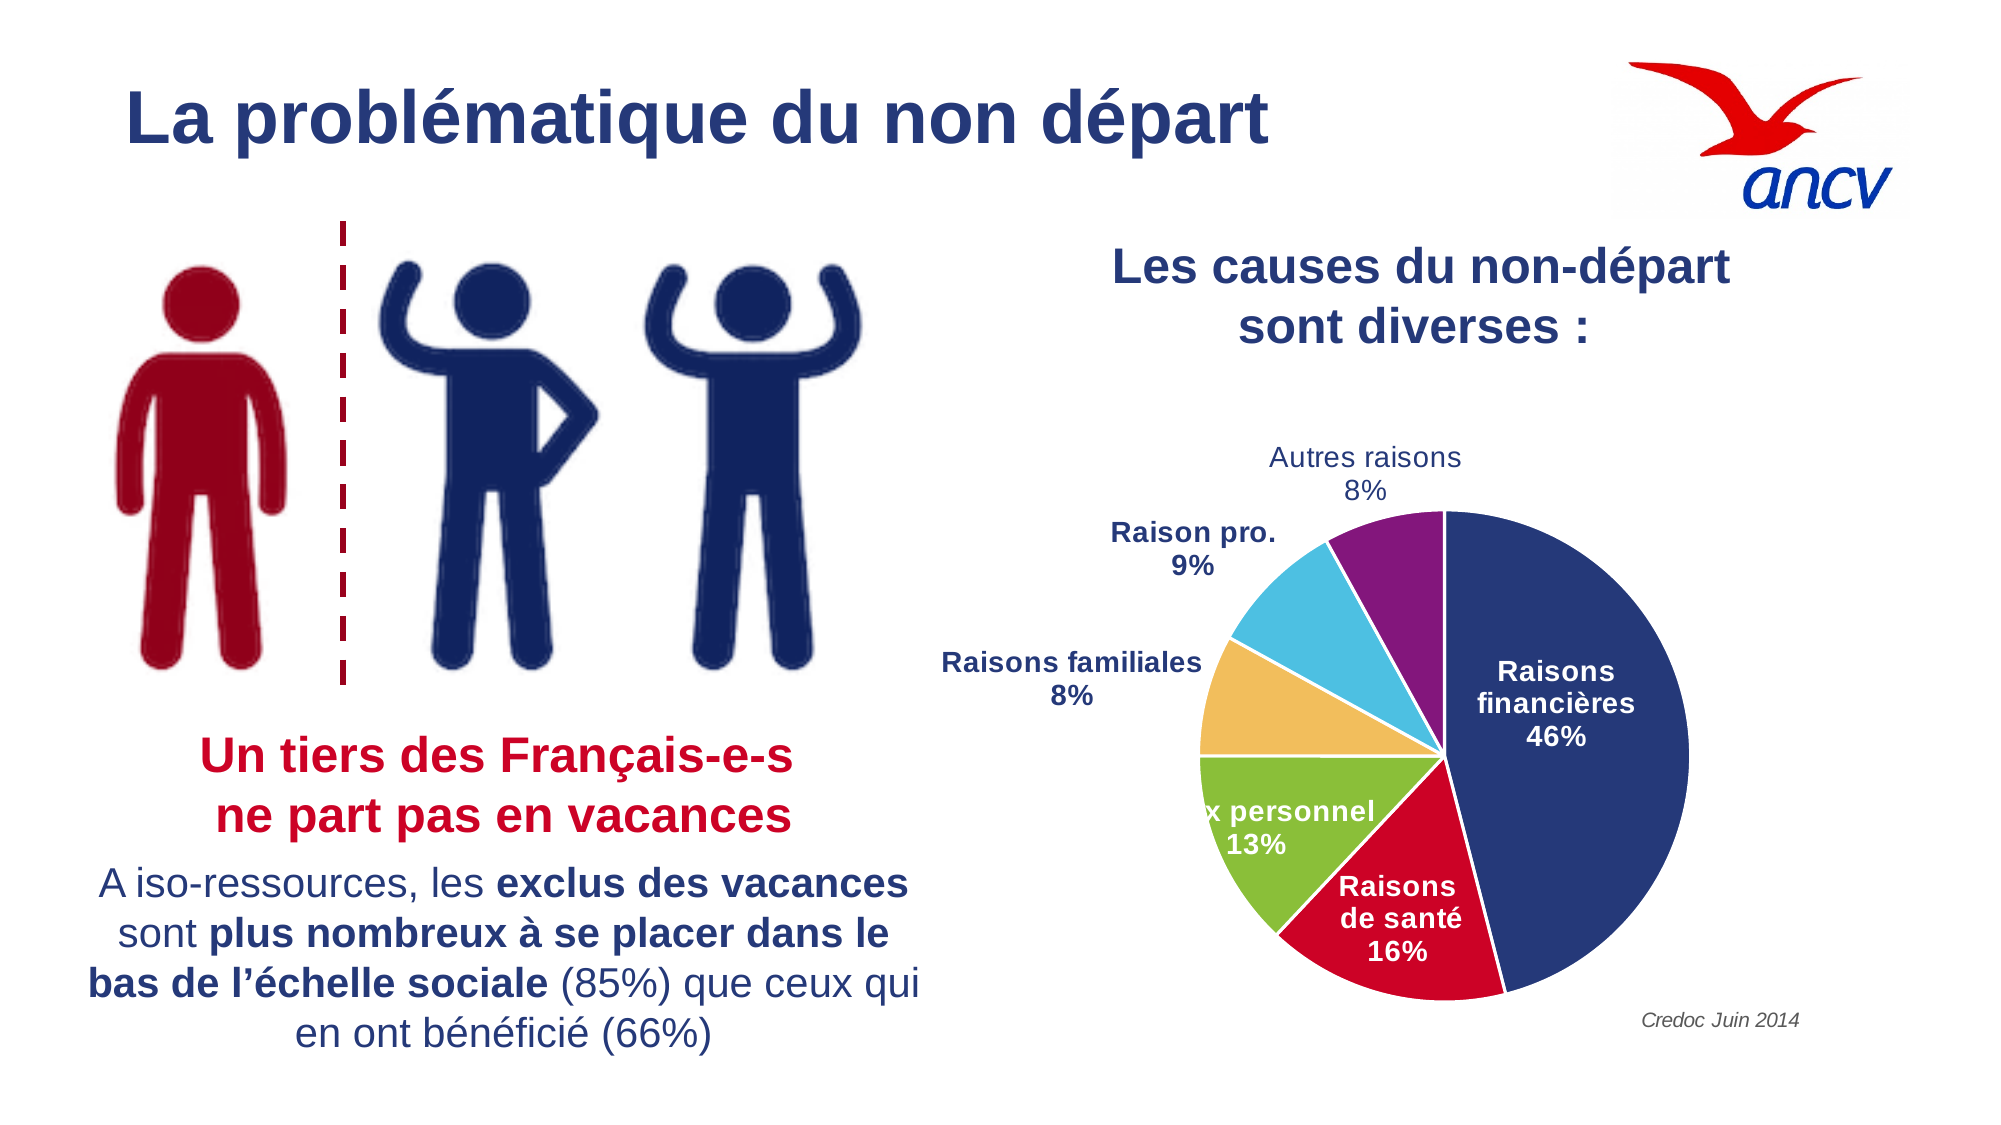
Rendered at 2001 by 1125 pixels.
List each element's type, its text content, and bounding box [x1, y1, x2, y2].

text_box Les causes du non-départ sont diverses : [1059, 226, 1784, 361]
text_box Un tiers des Français-e-s ne part pas en vacances A iso-ressources, les exclus des vacances sont plus nombreux à se placer dans le bas de l’échelle sociale (85%) que ceux qui en ont bénéficié (66%) [62, 712, 848, 1066]
title La problématique du non départ [110, 60, 1836, 178]
picture [1611, 51, 1910, 219]
picture [371, 249, 871, 697]
picture [94, 247, 317, 694]
chart [848, 393, 2000, 1125]
